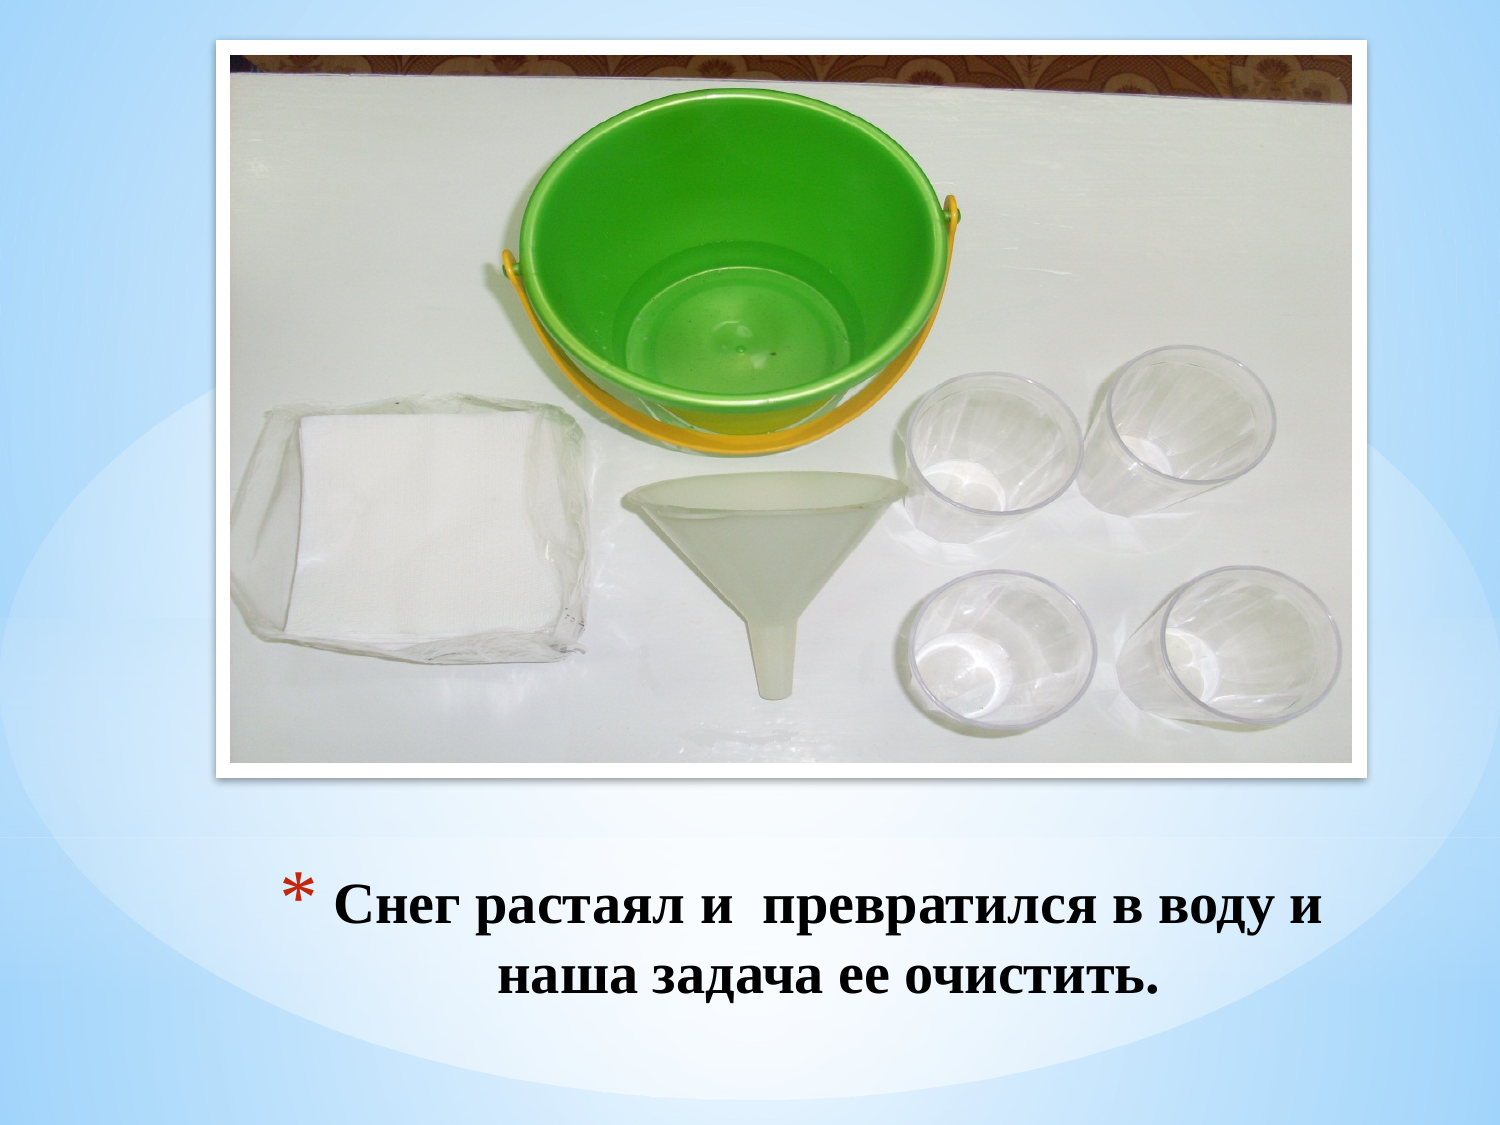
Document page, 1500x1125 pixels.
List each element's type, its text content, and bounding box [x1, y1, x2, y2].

title Снег растаял и превратился в воду и наша задача ее очистить. [242, 857, 1363, 1012]
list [229, 54, 1353, 764]
